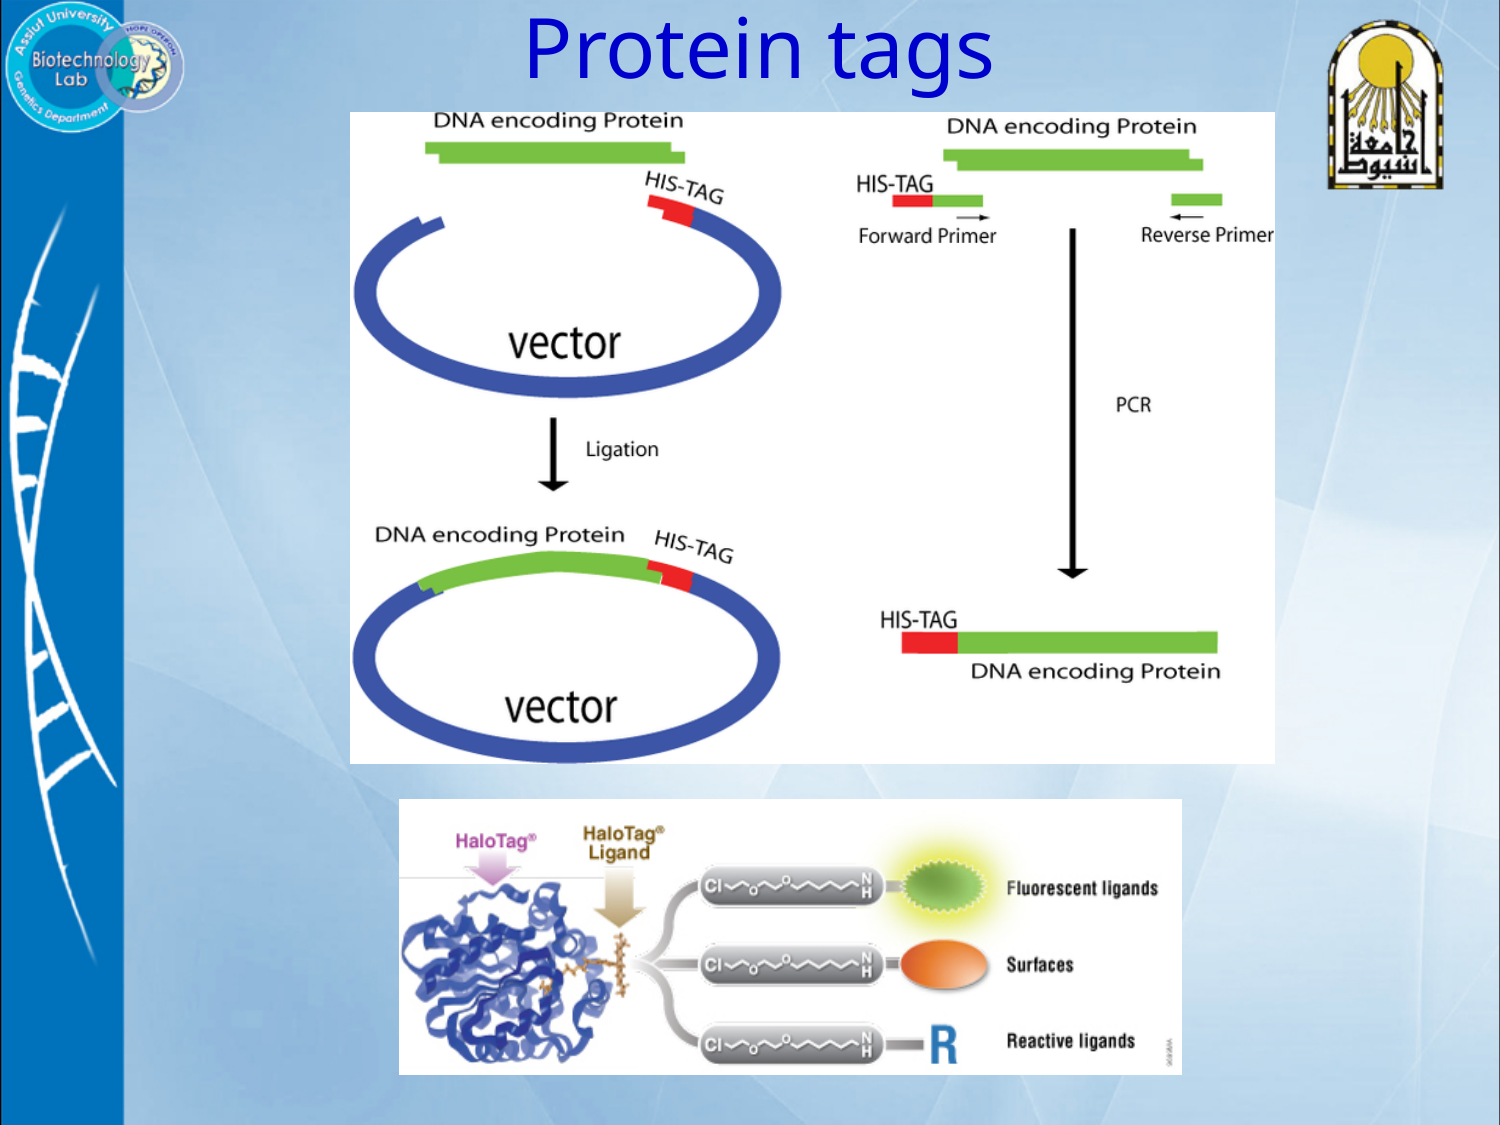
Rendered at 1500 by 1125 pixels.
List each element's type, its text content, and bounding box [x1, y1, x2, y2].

text_box Protein tags [508, 0, 1124, 103]
picture [0, 0, 1500, 1125]
